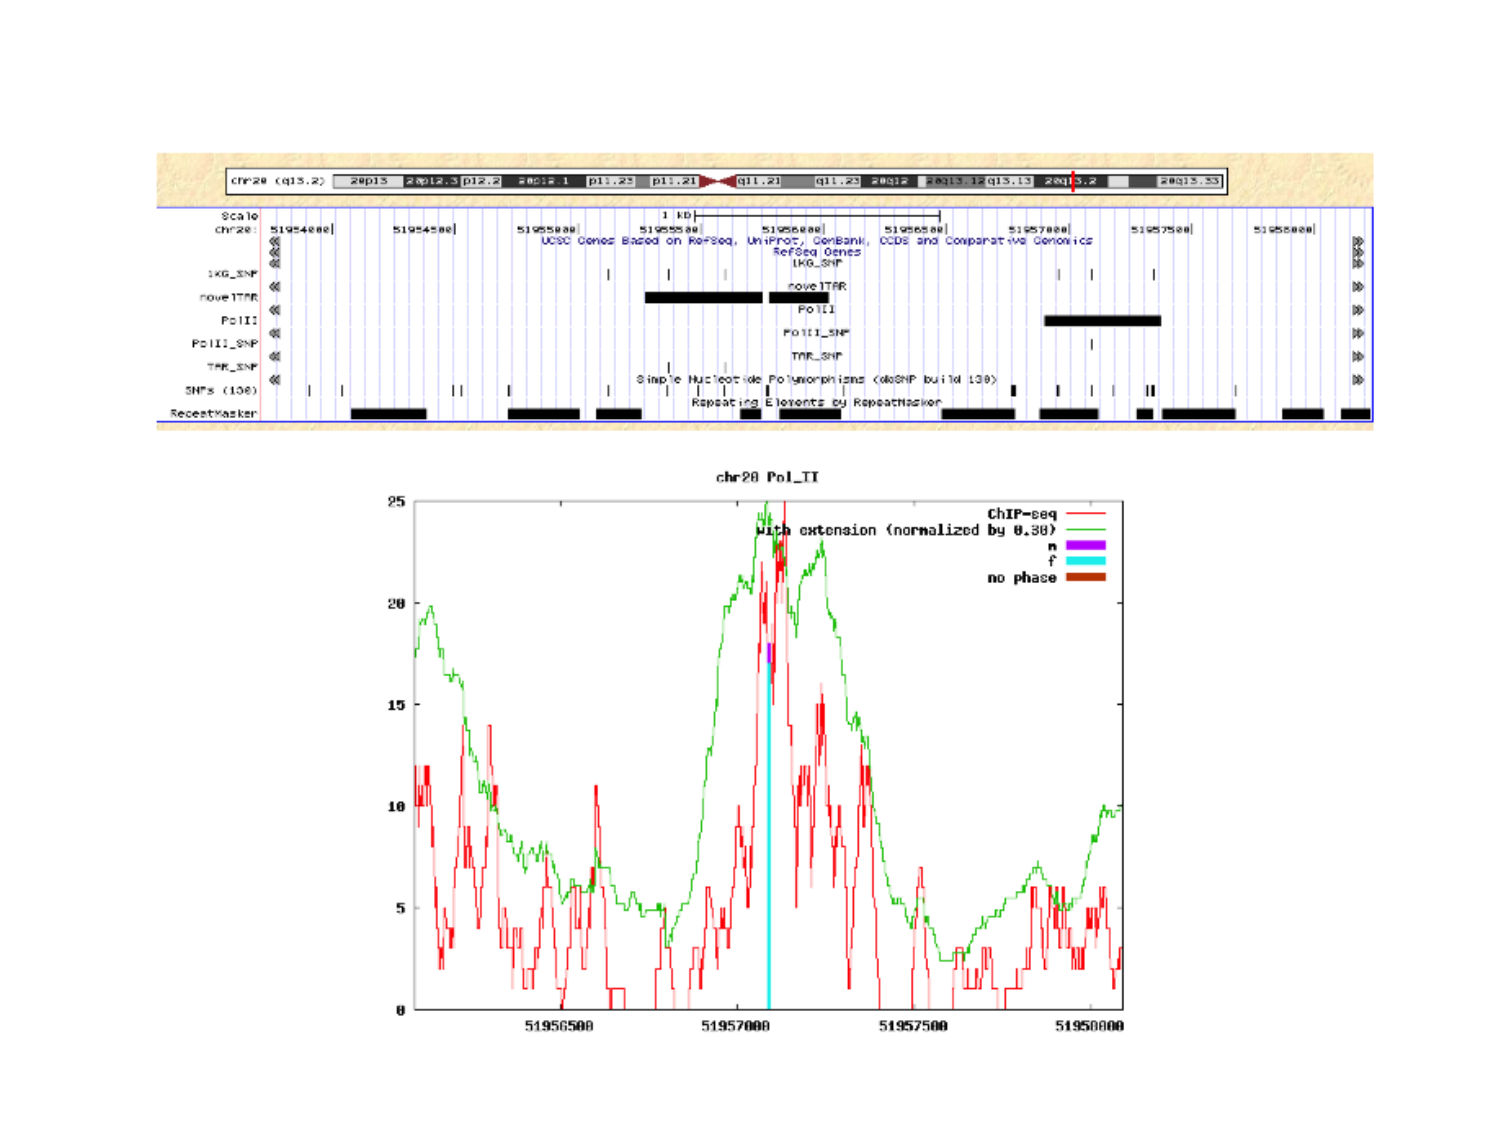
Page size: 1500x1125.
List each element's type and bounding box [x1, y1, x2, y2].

picture [107, 119, 1405, 1091]
